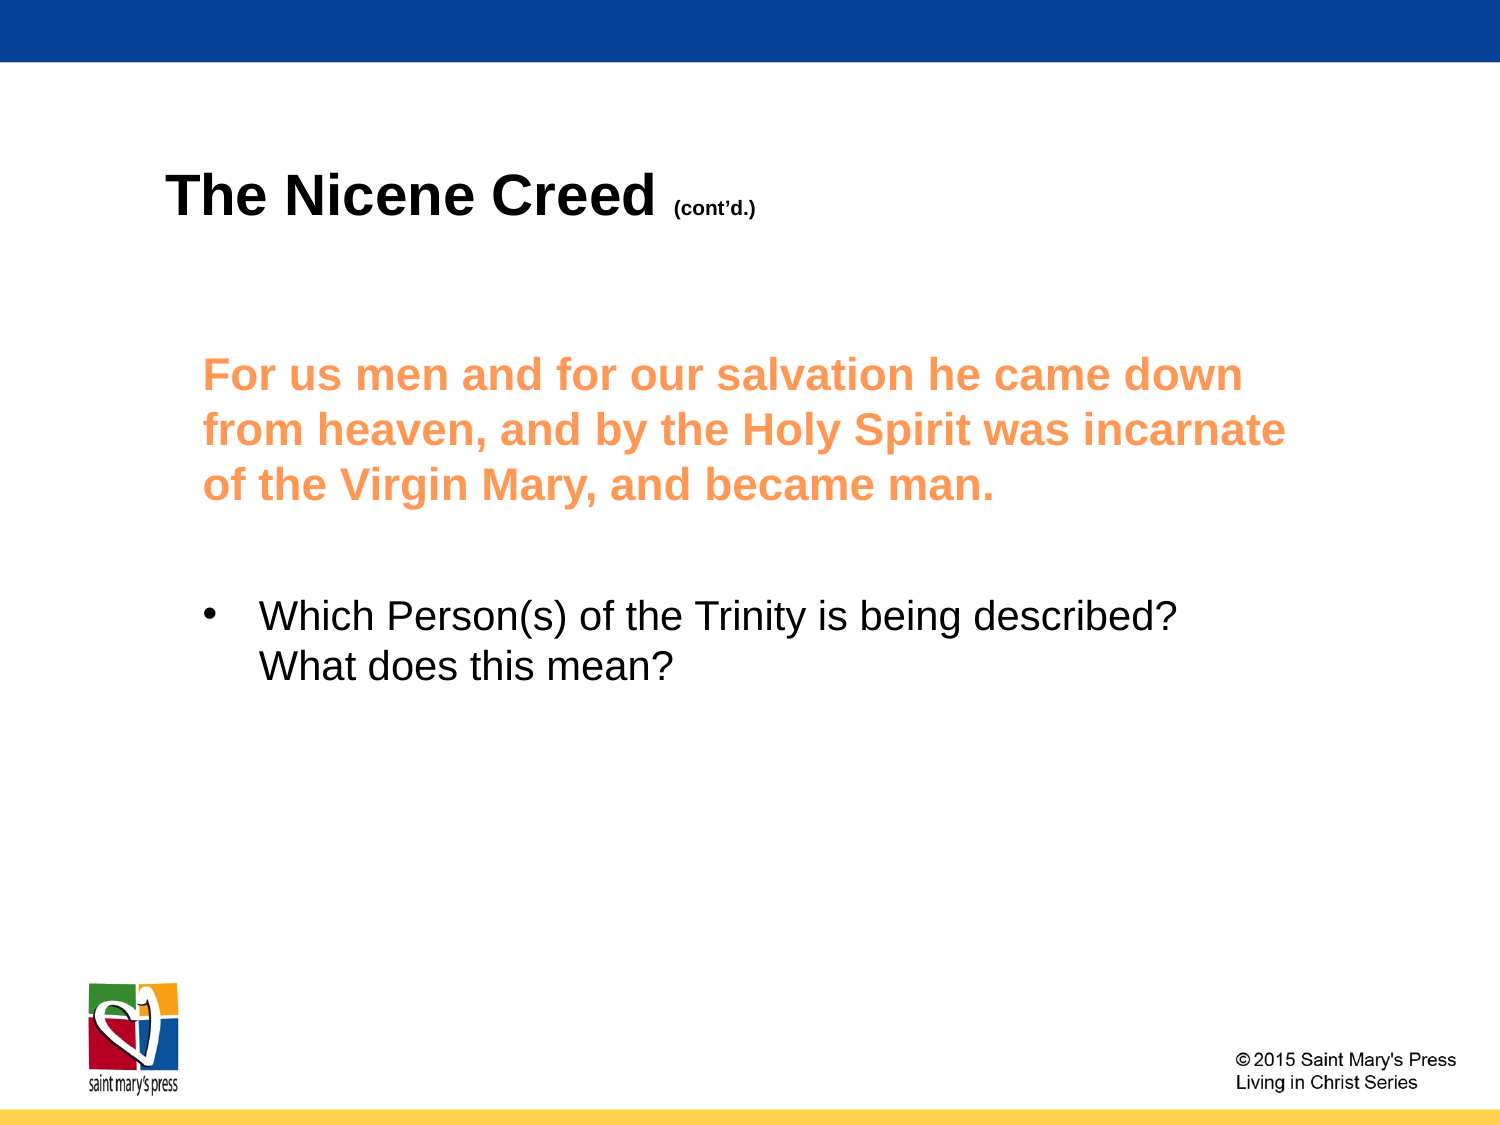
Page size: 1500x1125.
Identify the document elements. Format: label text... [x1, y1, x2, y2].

list The Nicene Creed (cont’d.) [150, 149, 1300, 250]
list For us men and for our salvation he came down from heaven, and by the Holy Spirit was incarnate of the Virgin Mary, and became man. Which Person(s) of the Trinity is being described? What does this mean? [187, 337, 1350, 775]
picture [0, 0, 1500, 1125]
